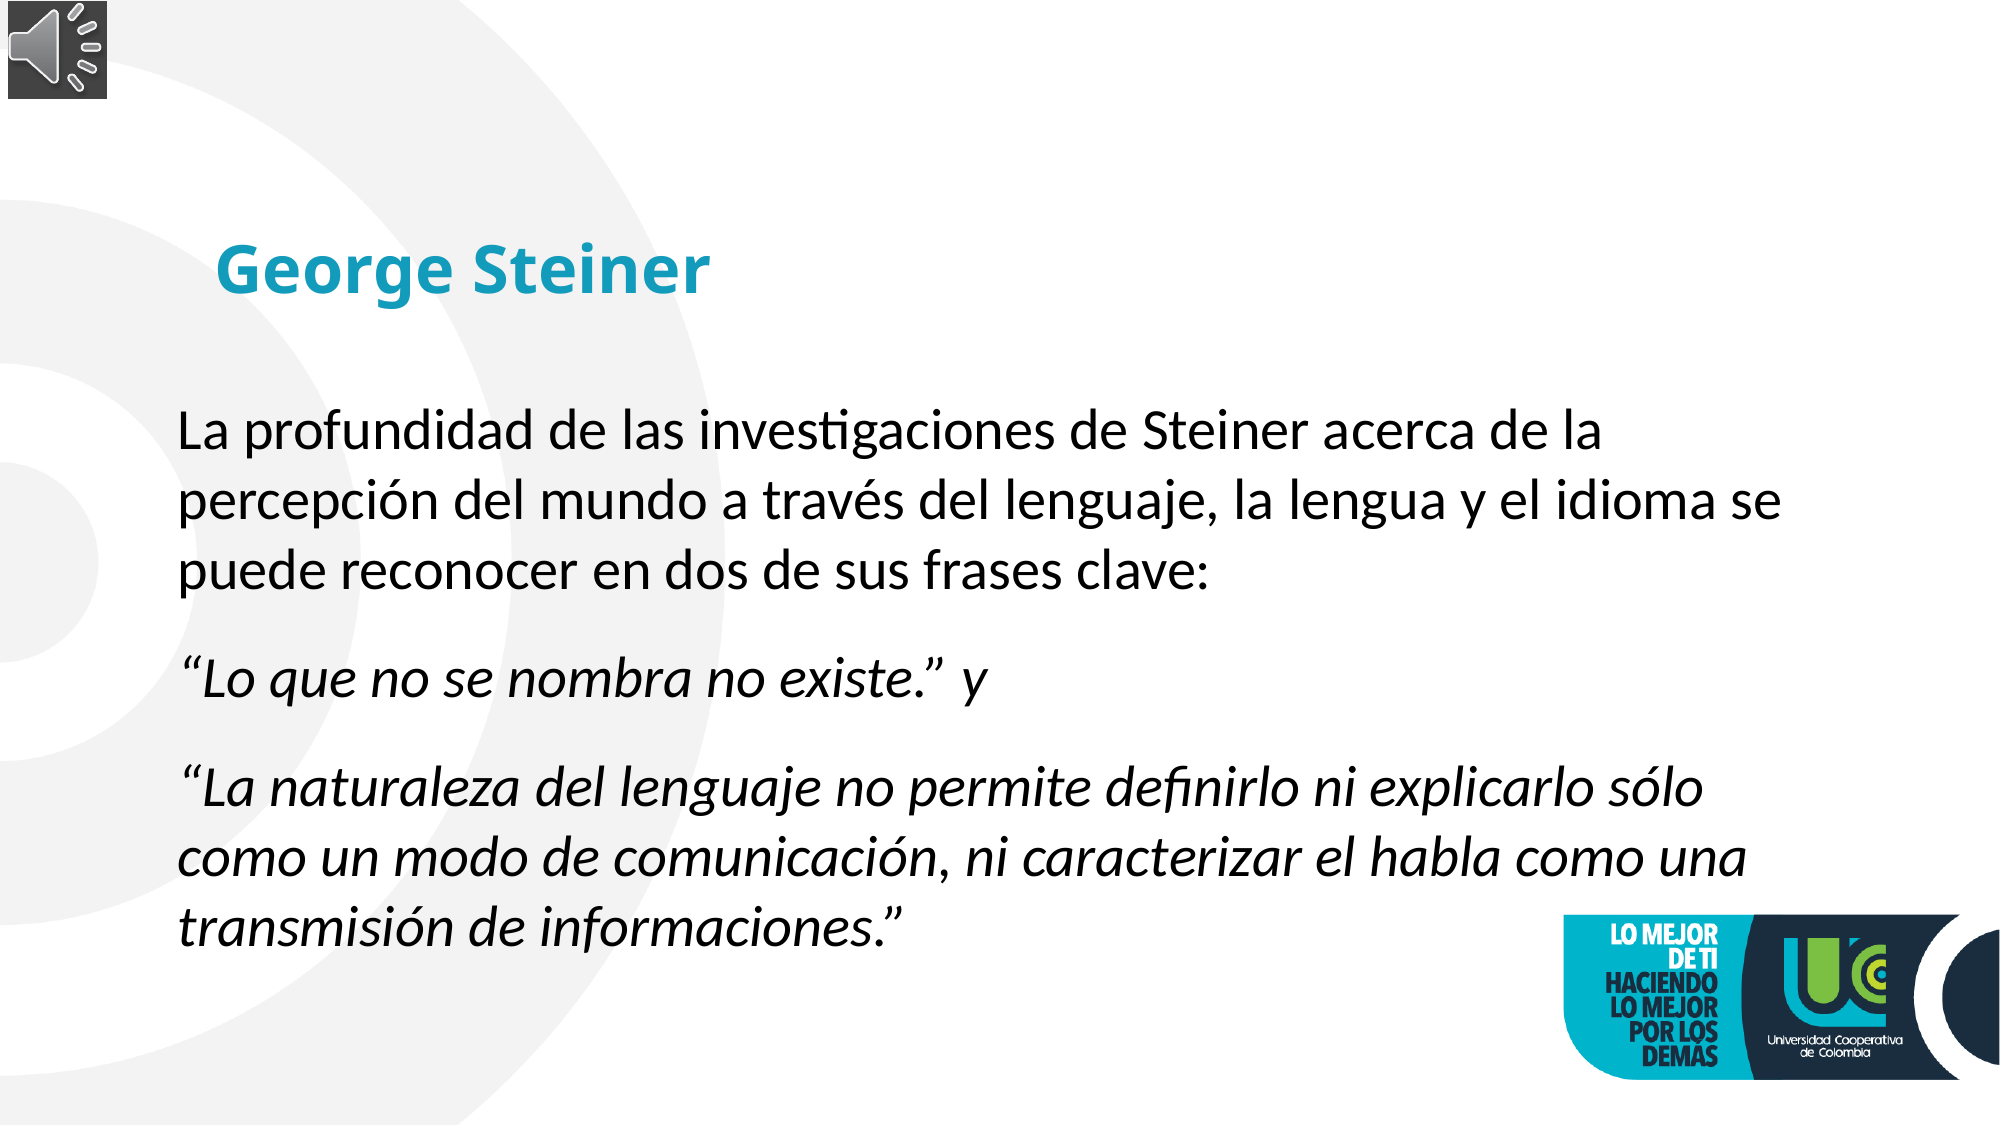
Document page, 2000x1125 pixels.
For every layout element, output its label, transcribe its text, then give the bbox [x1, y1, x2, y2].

list La profundidad de las investigaciones de Steiner acerca de la percepción del mundo a través del lenguaje, la lengua y el idioma se puede reconocer en dos de sus frases clave: “Lo que no se nombra no existe.” y “La naturaleza del lenguaje no permite definirlo ni explicarlo sólo como un modo de comunicación, ni caracterizar el habla como una transmisión de informaciones.” [161, 361, 1839, 988]
text_box George Steiner [198, 172, 1059, 361]
picture [0, 0, 2000, 1125]
